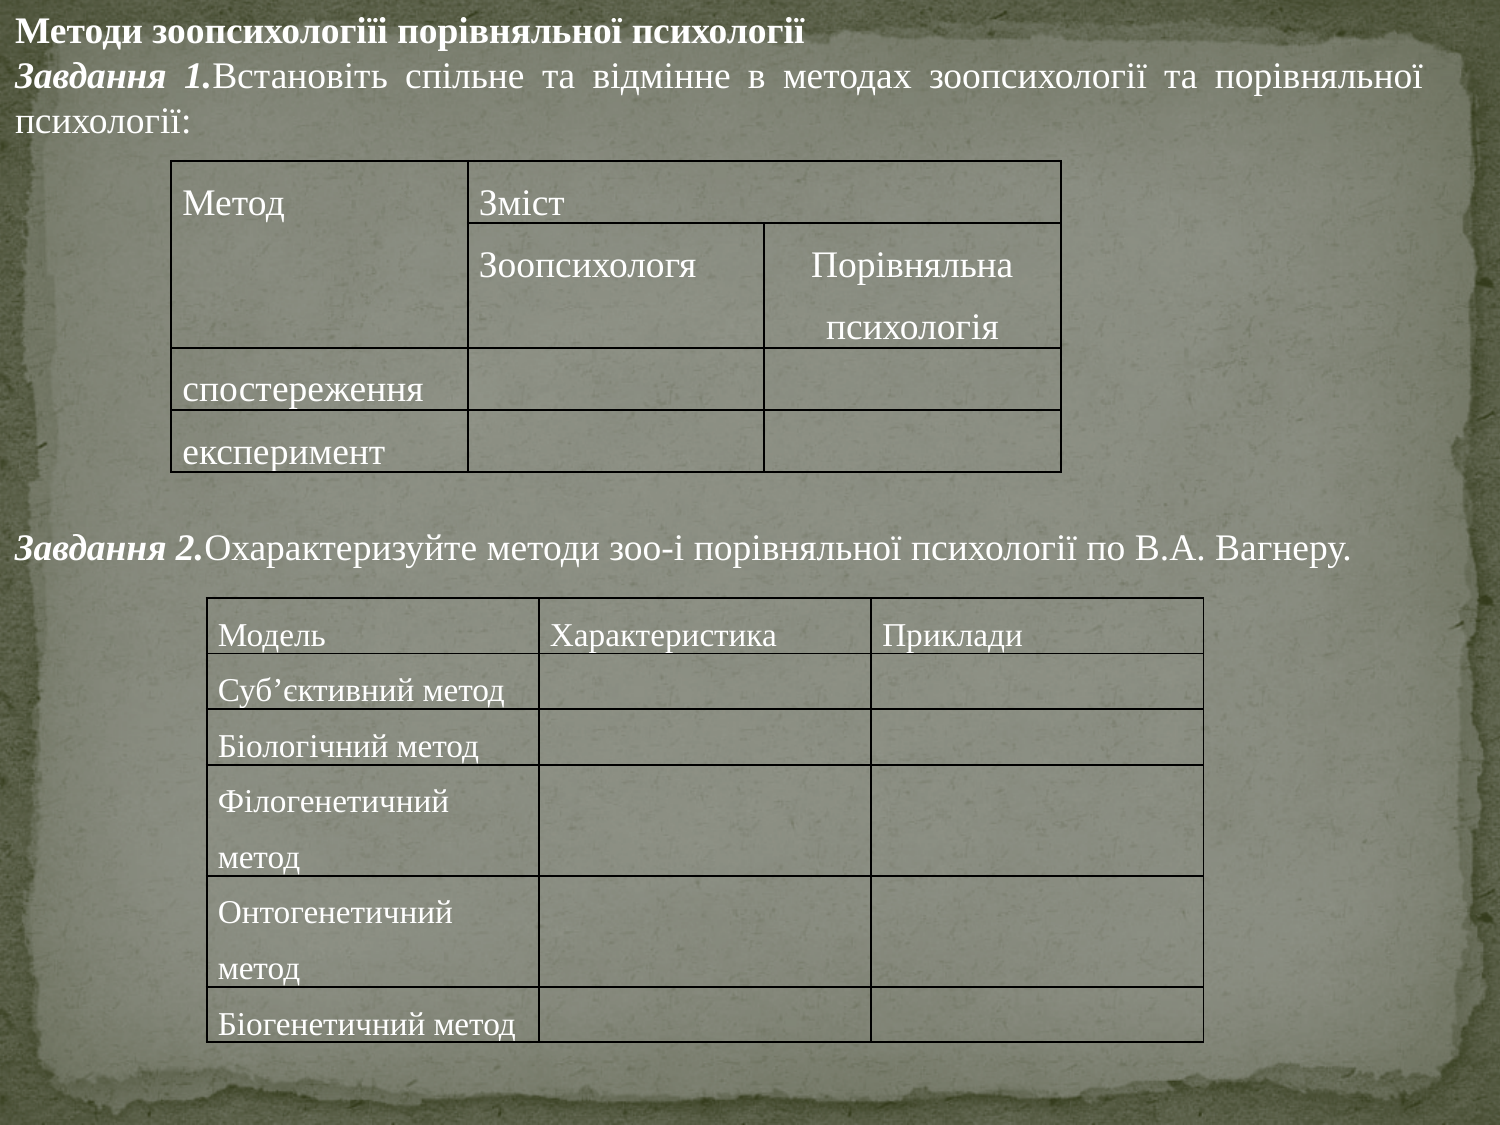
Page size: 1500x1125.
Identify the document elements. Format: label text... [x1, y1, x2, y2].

table_cell Біологічний метод [208, 710, 538, 764]
table_header Характеристика [540, 599, 870, 653]
table_cell експеримент [172, 411, 467, 471]
table_cell [540, 654, 870, 708]
table_cell [872, 710, 1203, 764]
table_cell [872, 654, 1203, 708]
table_header Зміст [469, 194, 1060, 222]
table_cell Біогенетичний метод [208, 988, 538, 1041]
table_cell [872, 877, 1203, 986]
text_box Методи зоопсихологіїі порівняльної психології Завдання 1.Встановіть спільне та відмінне в методах зоопсихології та порівняльної психології: [0, 0, 1440, 194]
table_cell Онтогенетичний метод [208, 877, 538, 986]
table_header Модель [208, 599, 538, 653]
table_cell Зоопсихологя [469, 224, 763, 347]
table_cell [540, 710, 870, 764]
table_cell Порівняльна психологія [765, 224, 1060, 347]
table_cell Суб’єктивний метод [208, 654, 538, 708]
table_cell [540, 877, 870, 986]
table_header Метод [172, 194, 467, 347]
table_header Приклади [872, 599, 1203, 653]
table_cell [540, 766, 870, 875]
table_cell [469, 349, 763, 409]
text_box Завдання 2.Охарактеризуйте методи зоо-і порівняльної психології по В.А. Вагнеру. [0, 515, 1459, 575]
table_cell [540, 988, 870, 1041]
table_cell спостереження [172, 349, 467, 409]
table_cell [872, 988, 1203, 1041]
table_cell [765, 349, 1060, 409]
table_cell Філогенетичний метод [208, 766, 538, 875]
table_cell [469, 411, 763, 471]
table_cell [872, 766, 1203, 875]
table_cell [765, 411, 1060, 471]
